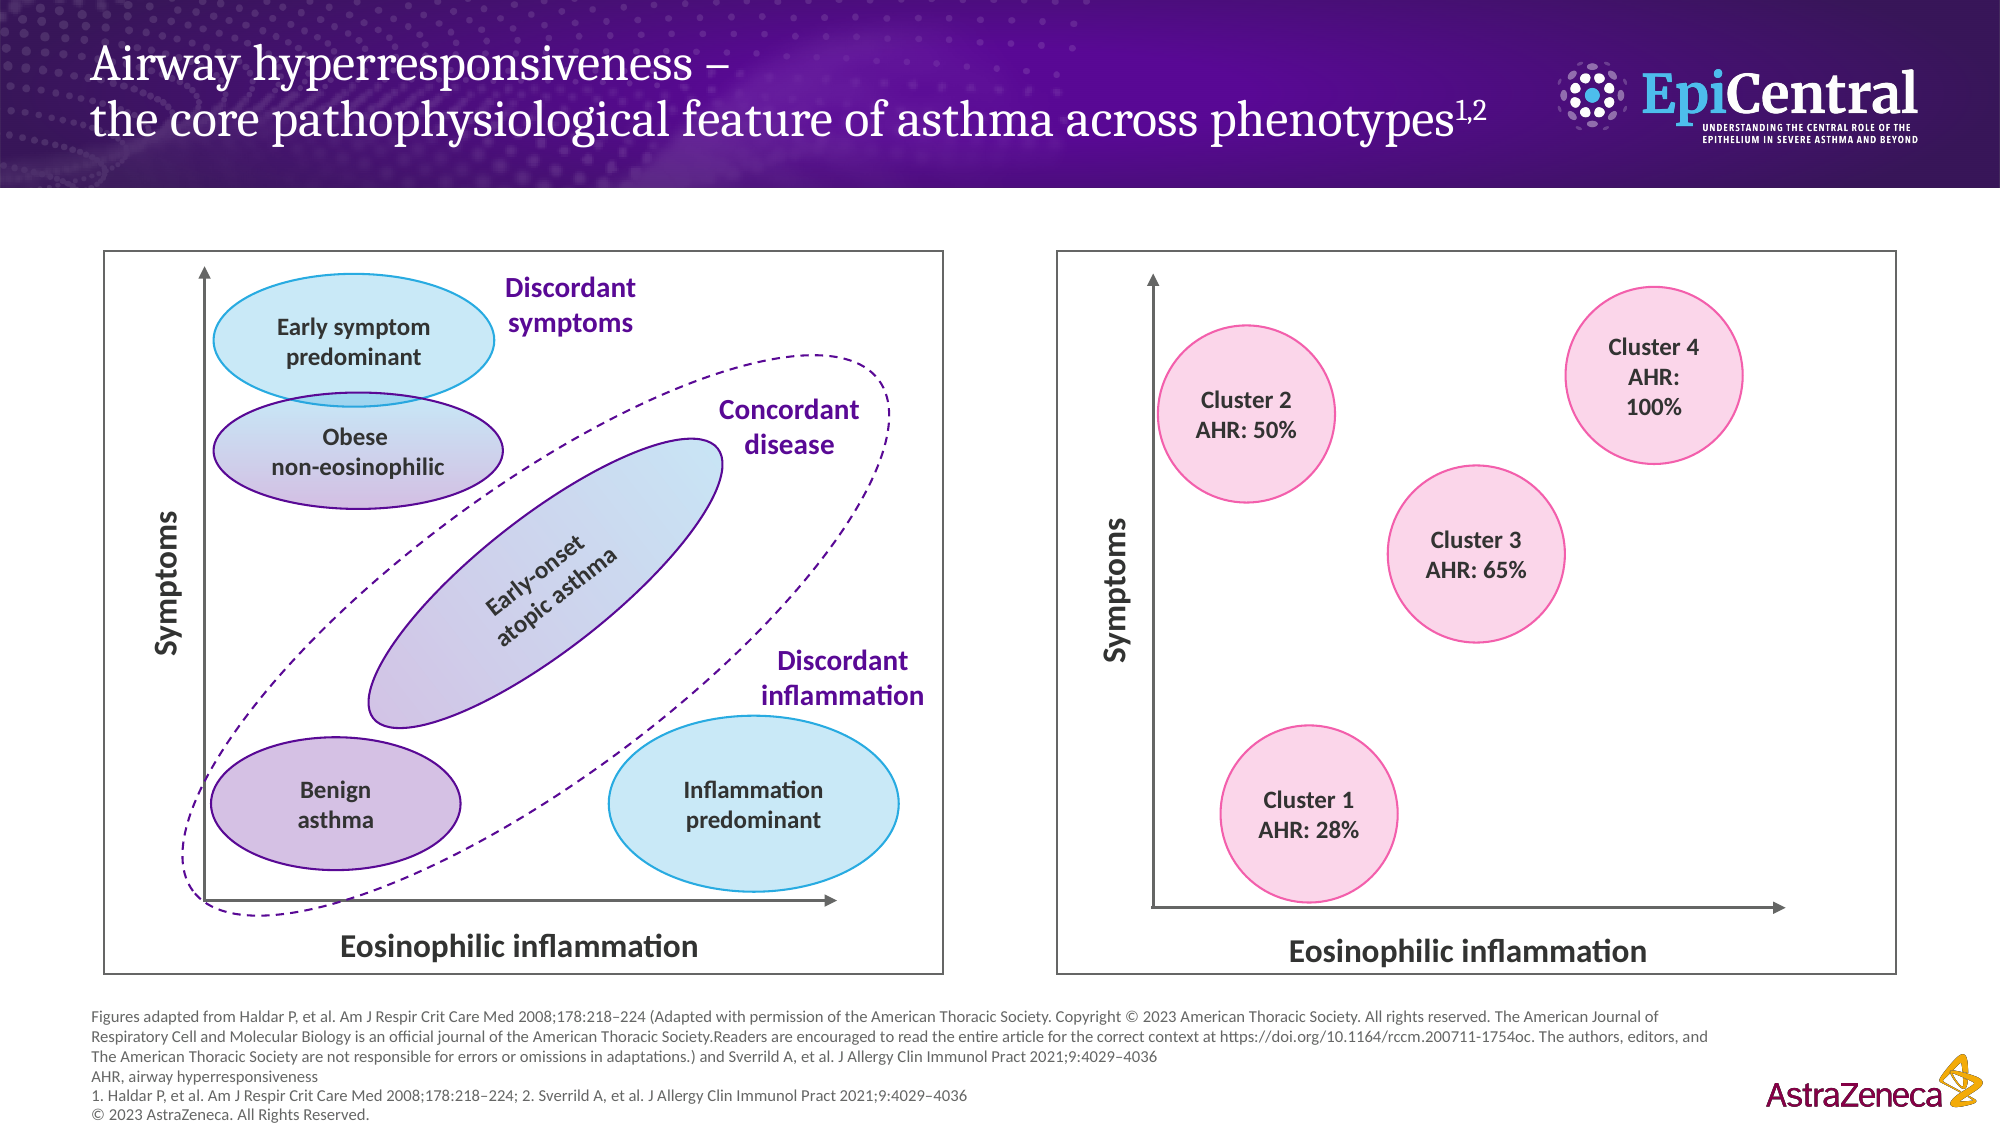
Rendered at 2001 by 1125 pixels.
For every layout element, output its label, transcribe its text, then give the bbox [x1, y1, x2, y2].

list Figures adapted from Haldar P, et al. Am J Respir Crit Care Med 2008;178:218–224 (Adapted with permission of the American Thoracic Society. Copyright © 2023 American Thoracic Society. All rights reserved. The American Journal of Respiratory Cell and Molecular Biology is an official journal of the American Thoracic Society.Readers are encouraged to read the entire article for the correct context at https://doi.org/10.1164/rccm.200711-1754oc. The authors, editors, and The American Thoracic Society are not responsible for errors or omissions in adaptations.) and Sverrild A, et al. J Allergy Clin Immunol Pract 2021;9:4029–4036 AHR, airway hyperresponsiveness 1. Haldar P, et al. Am J Respir Crit Care Med 2008;178:218–224; 2. Sverrild A, et al. J Allergy Clin Immunol Pract 2021;9:4029–4036 [91, 1032, 1718, 1106]
picture [1765, 1051, 1984, 1111]
text_box Airway hyperresponsiveness – the core pathophysiological feature of asthma across phenotypes1,2 [89, 29, 1508, 148]
picture [0, 0, 2000, 188]
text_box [1056, 251, 1896, 980]
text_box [104, 251, 964, 974]
